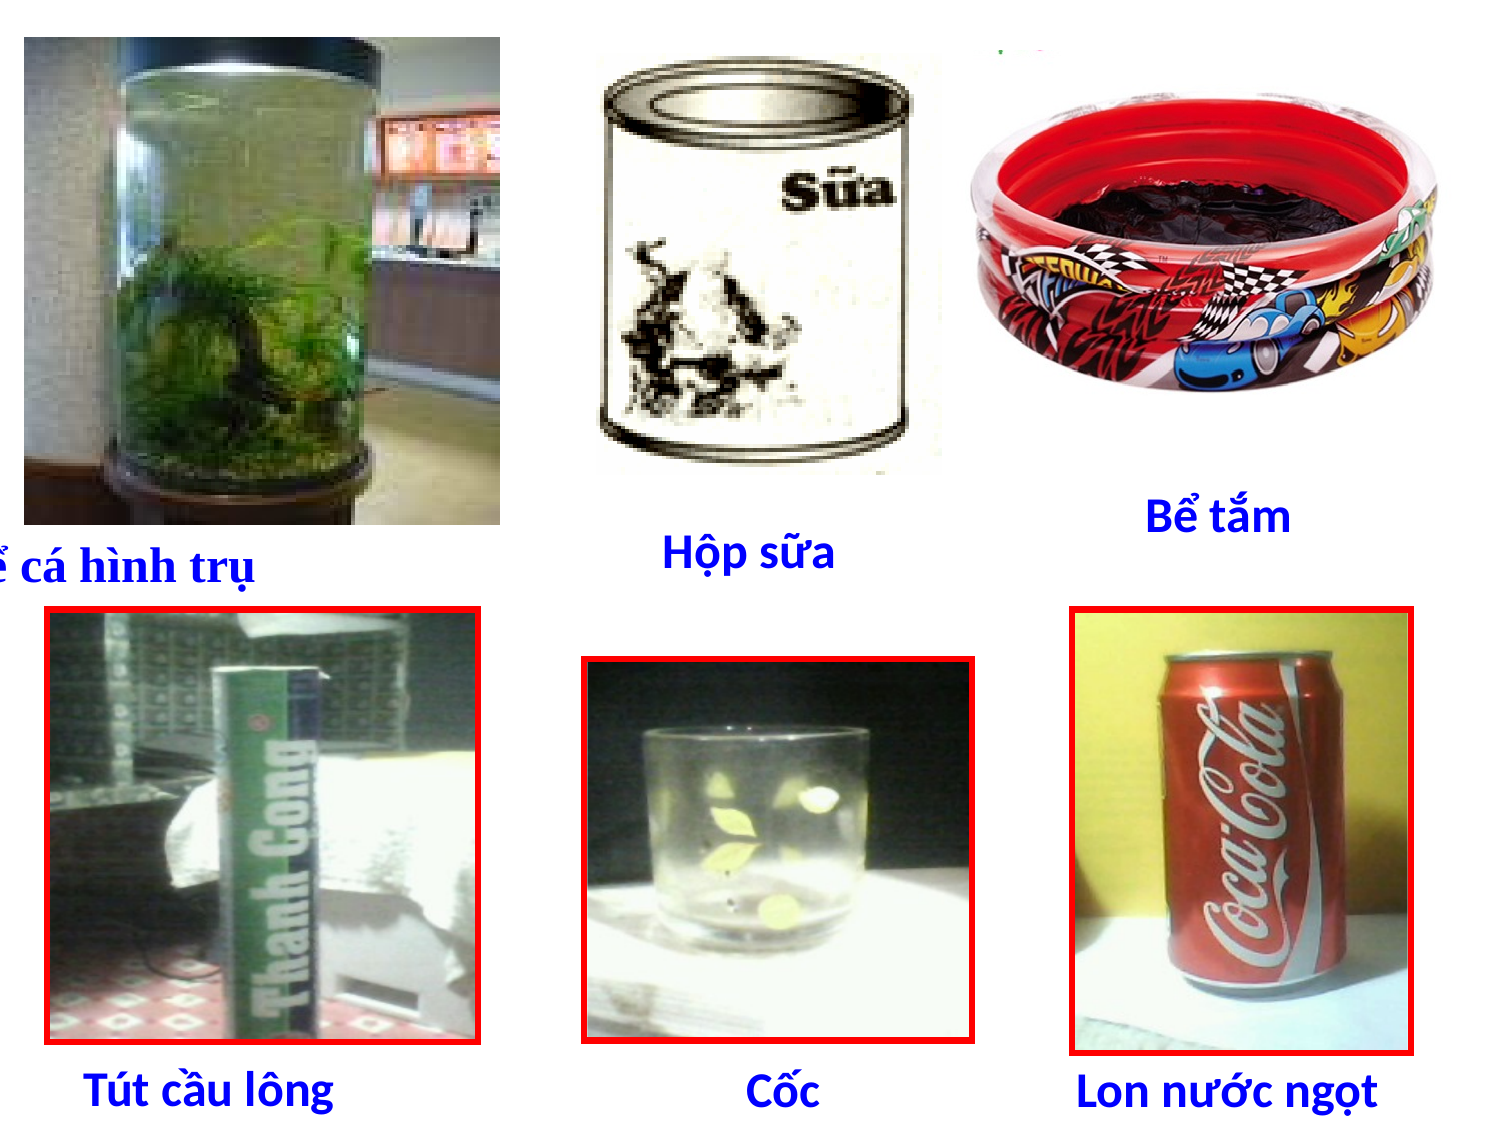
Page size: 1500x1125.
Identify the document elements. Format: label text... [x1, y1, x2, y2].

picture [957, 49, 1455, 468]
text_box Cốc [731, 1049, 900, 1125]
text_box Bể tắm [1130, 476, 1356, 550]
picture [1074, 612, 1408, 1051]
picture [49, 612, 476, 1040]
text_box Lon nước ngọt [1061, 1049, 1449, 1125]
picture [587, 662, 970, 1038]
text_box Tút cầu lông [69, 1049, 465, 1124]
text_box Bể cá hình trụ [0, 524, 613, 600]
text_box Hộp sữa [648, 511, 924, 587]
picture [24, 37, 501, 526]
picture [576, 52, 947, 476]
